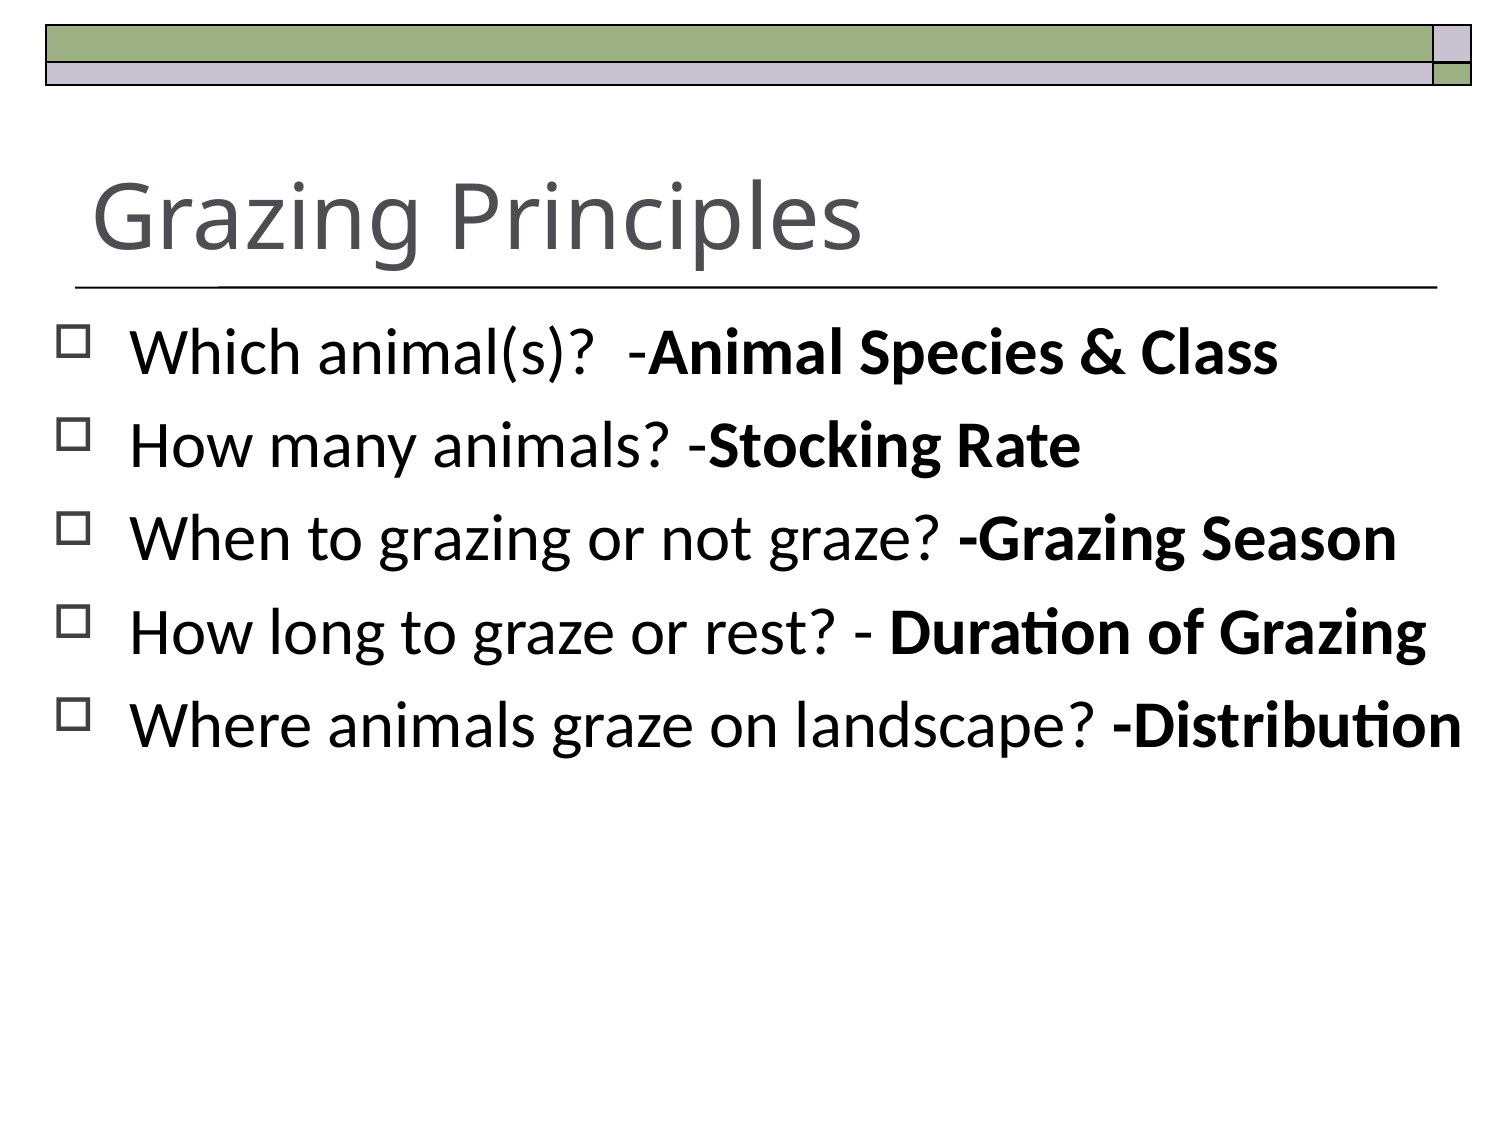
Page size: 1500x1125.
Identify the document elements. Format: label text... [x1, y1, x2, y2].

title Grazing Principles [74, 87, 1426, 276]
list Which animal(s)? -Animal Species & Class How many animals? -Stocking Rate When to grazing or not graze? -Grazing Season How long to graze or rest? - Duration of Grazing Where animals graze on landscape? -Distribution [37, 299, 1500, 1006]
